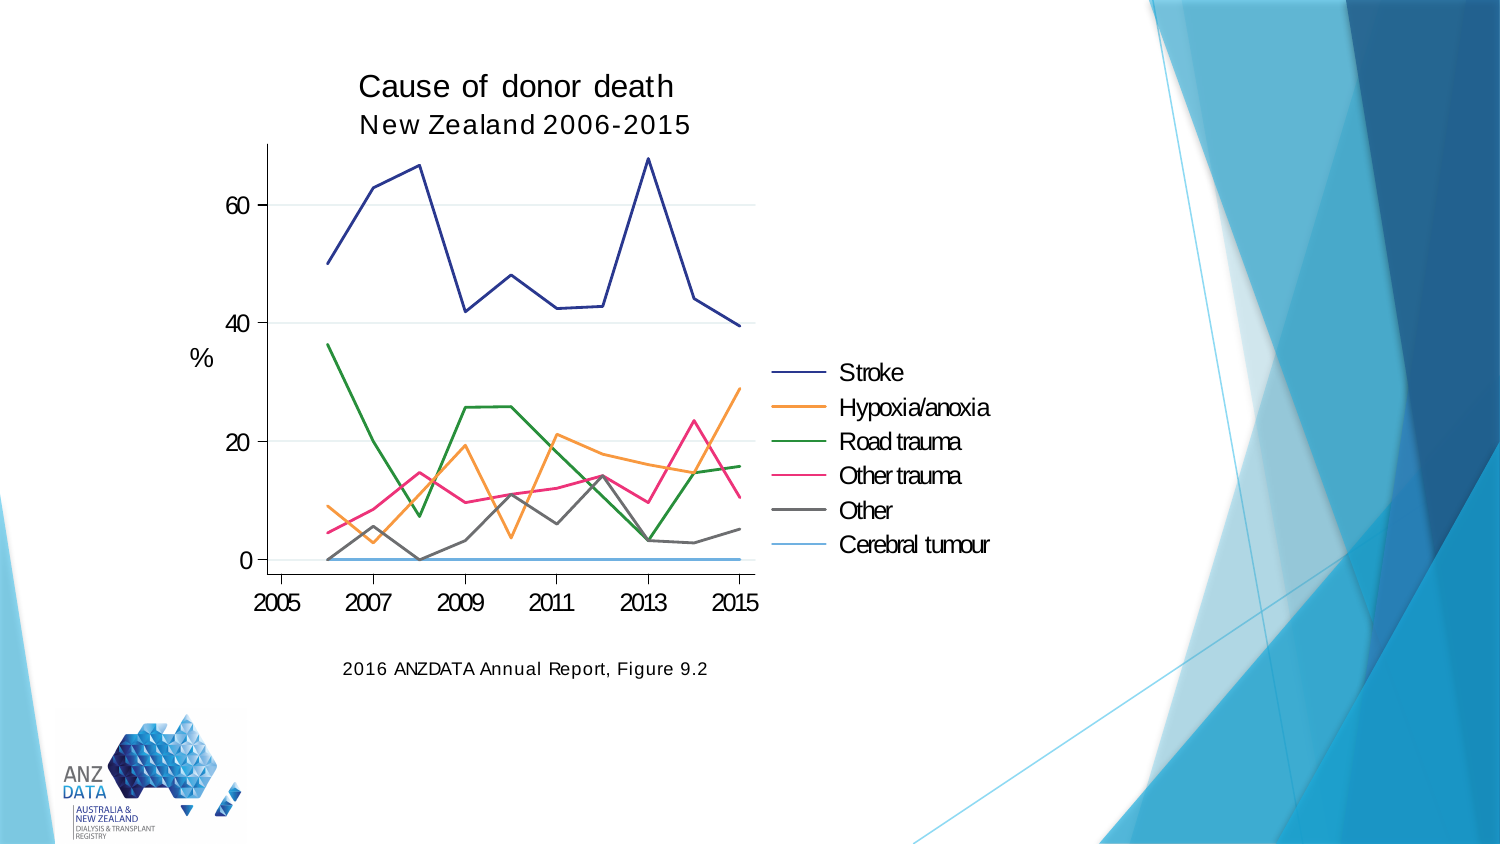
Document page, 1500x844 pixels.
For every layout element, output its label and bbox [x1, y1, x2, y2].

picture [55, 708, 247, 844]
list [160, 44, 1071, 707]
